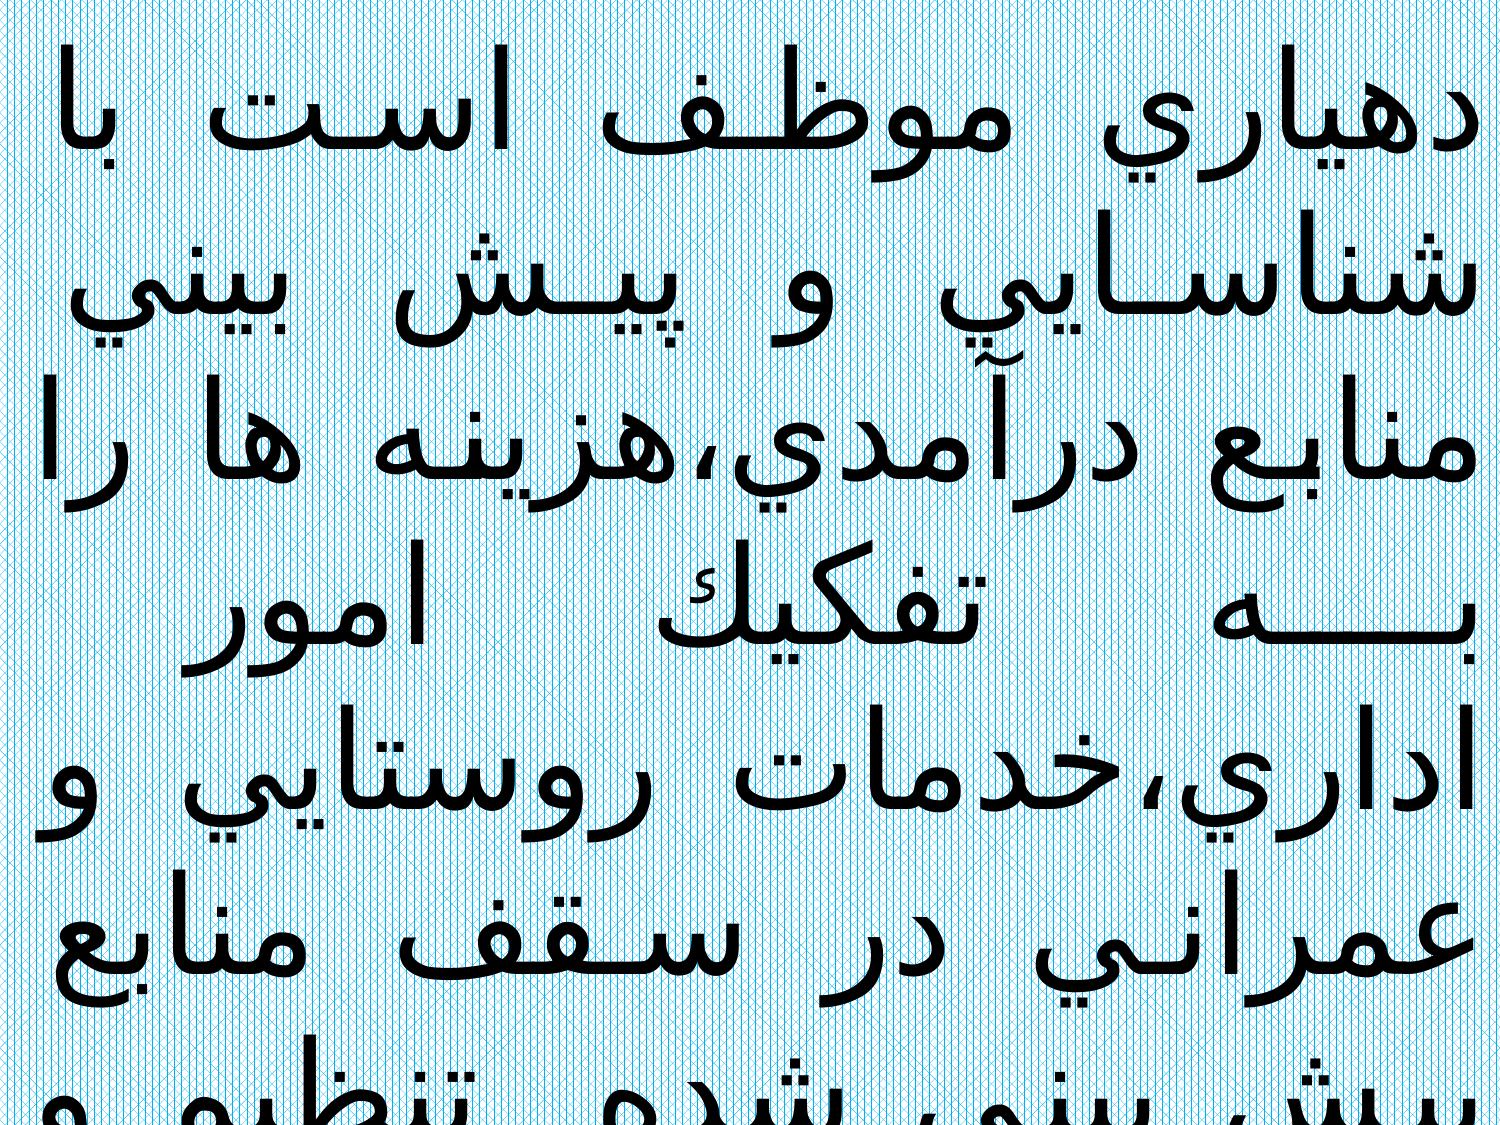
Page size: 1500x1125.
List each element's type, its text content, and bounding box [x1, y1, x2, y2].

subtitle دهياري موظف است با شناسايي و پيش بيني منابع درآمدي،هزينه ها را به تفكيك امور اداري،خدمات روستايي و عمراني در سقف منابع پيش بيني شده تنظيم و اجرا نمايد. [2, 4, 1500, 1125]
